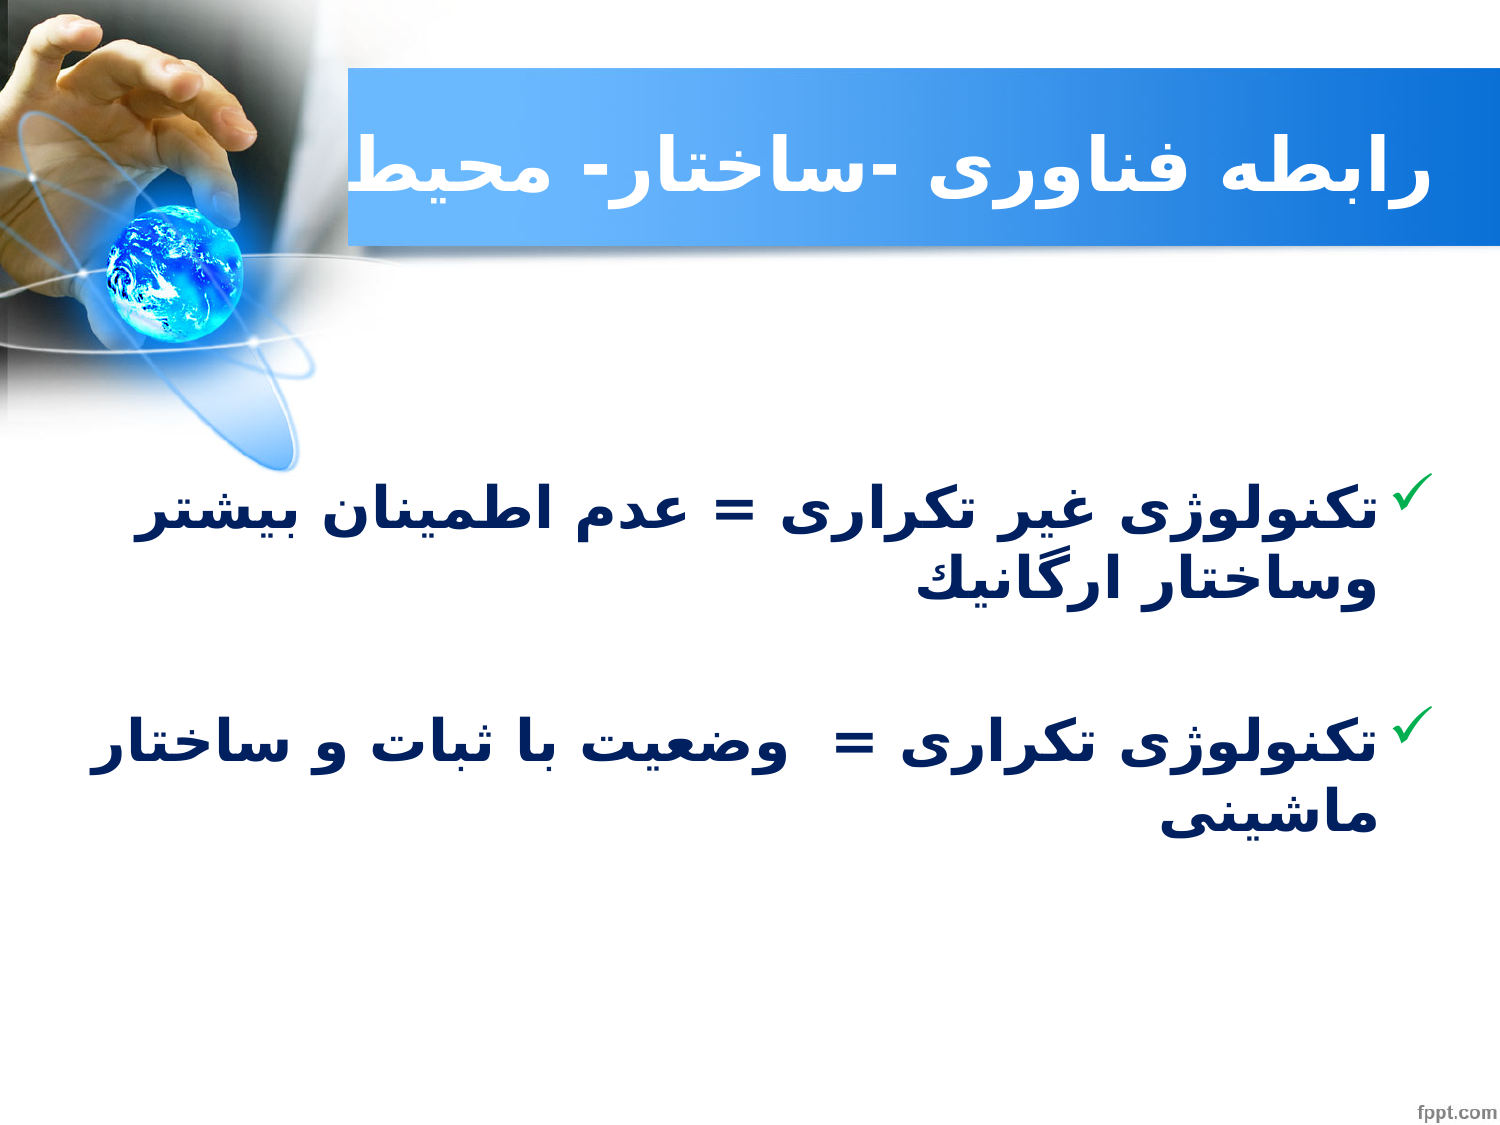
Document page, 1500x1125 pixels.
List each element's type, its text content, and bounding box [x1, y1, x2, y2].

picture [0, 0, 1500, 1125]
title رابطه فناوری -ساختار- محیط [198, 86, 1450, 237]
list تكنولوژی غیر تكراری = عدم اطمینان بیشتر وساختار ارگانیك تكنولوژی تكراری = وضعیت با ثبات و ساختار ماشینی [73, 462, 1452, 939]
